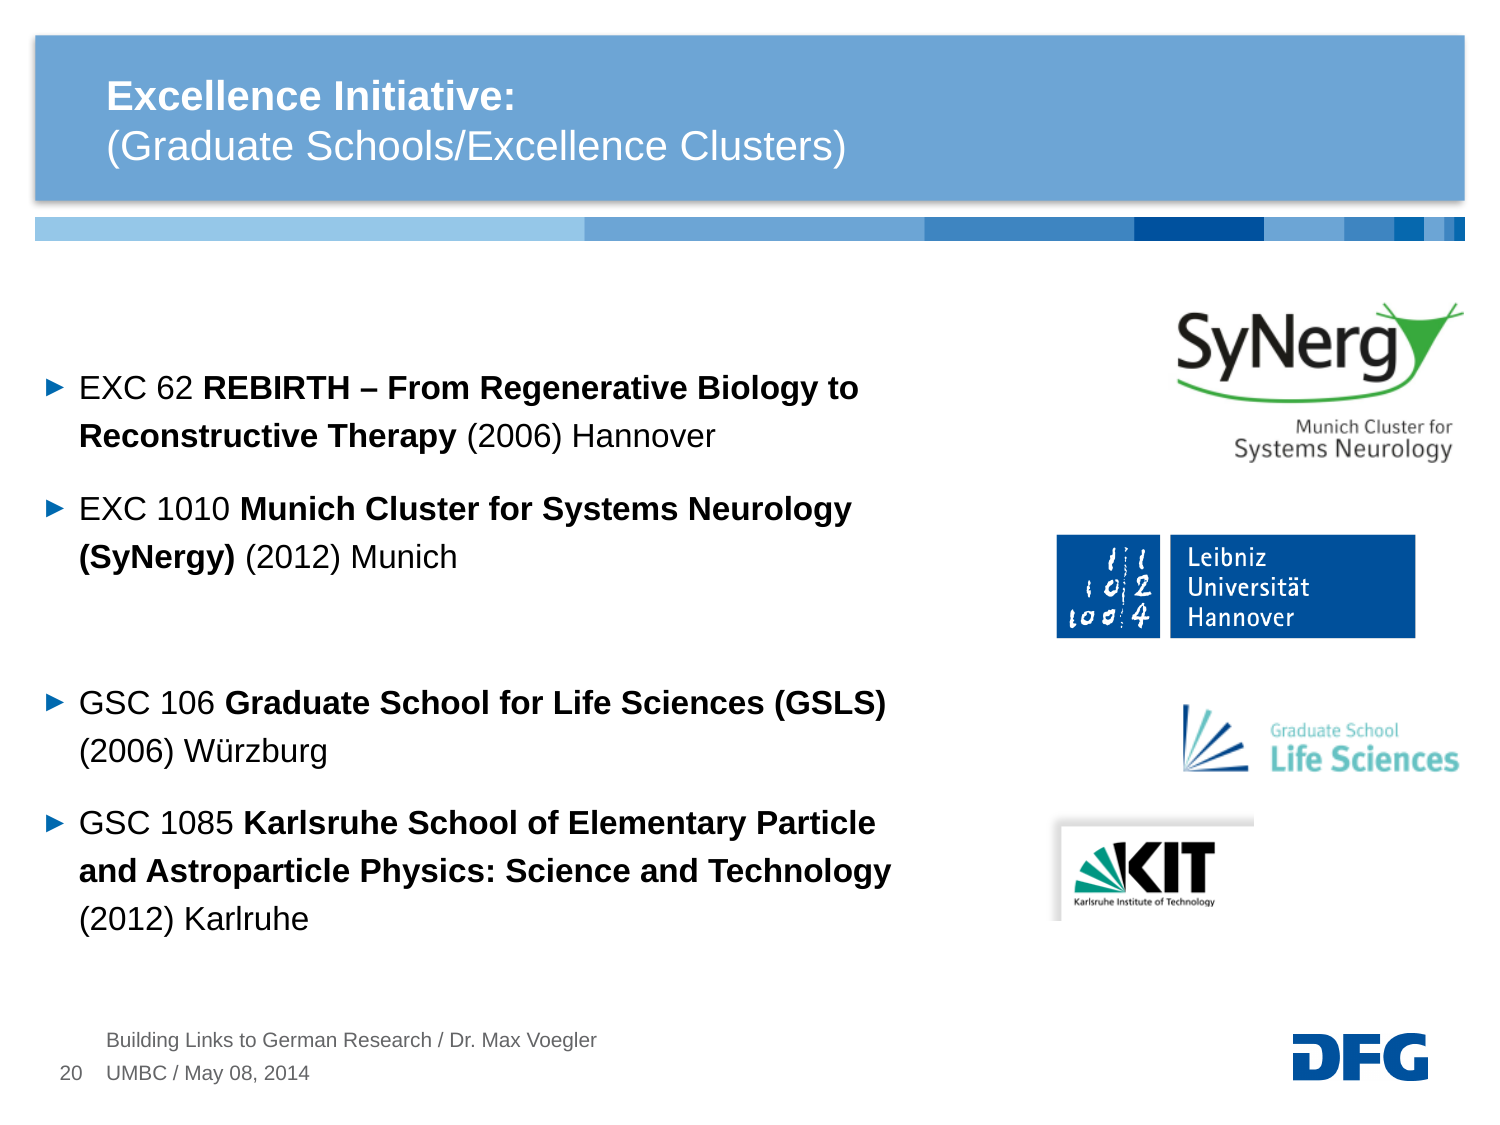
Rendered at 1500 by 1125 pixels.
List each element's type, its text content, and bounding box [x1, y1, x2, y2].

picture [1293, 1033, 1428, 1081]
list EXC 62 REBIRTH – From Regenerative Biology to Reconstructive Therapy (2006) Hannover EXC 1010 Munich Cluster for Systems Neurology (SyNergy) (2012) Munich GSC 106 Graduate School for Life Sciences (GSLS) (2006) Würzburg GSC 1085 Karlsruhe School of Elementary Particle and Astroparticle Physics: Science and Technology (2012) Karlruhe [37, 285, 928, 1028]
slide_number 20 [17, 1059, 83, 1100]
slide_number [106, 1059, 1150, 1100]
title Excellence Initiative: (Graduate Schools/Excellence Clusters) [106, 68, 1406, 113]
picture [1167, 285, 1464, 482]
footer Building Links to German Research / Dr. Max Voegler [106, 1027, 1150, 1059]
picture [1045, 810, 1255, 922]
picture [1045, 522, 1426, 650]
picture [1182, 697, 1462, 781]
picture [35, 217, 1465, 241]
